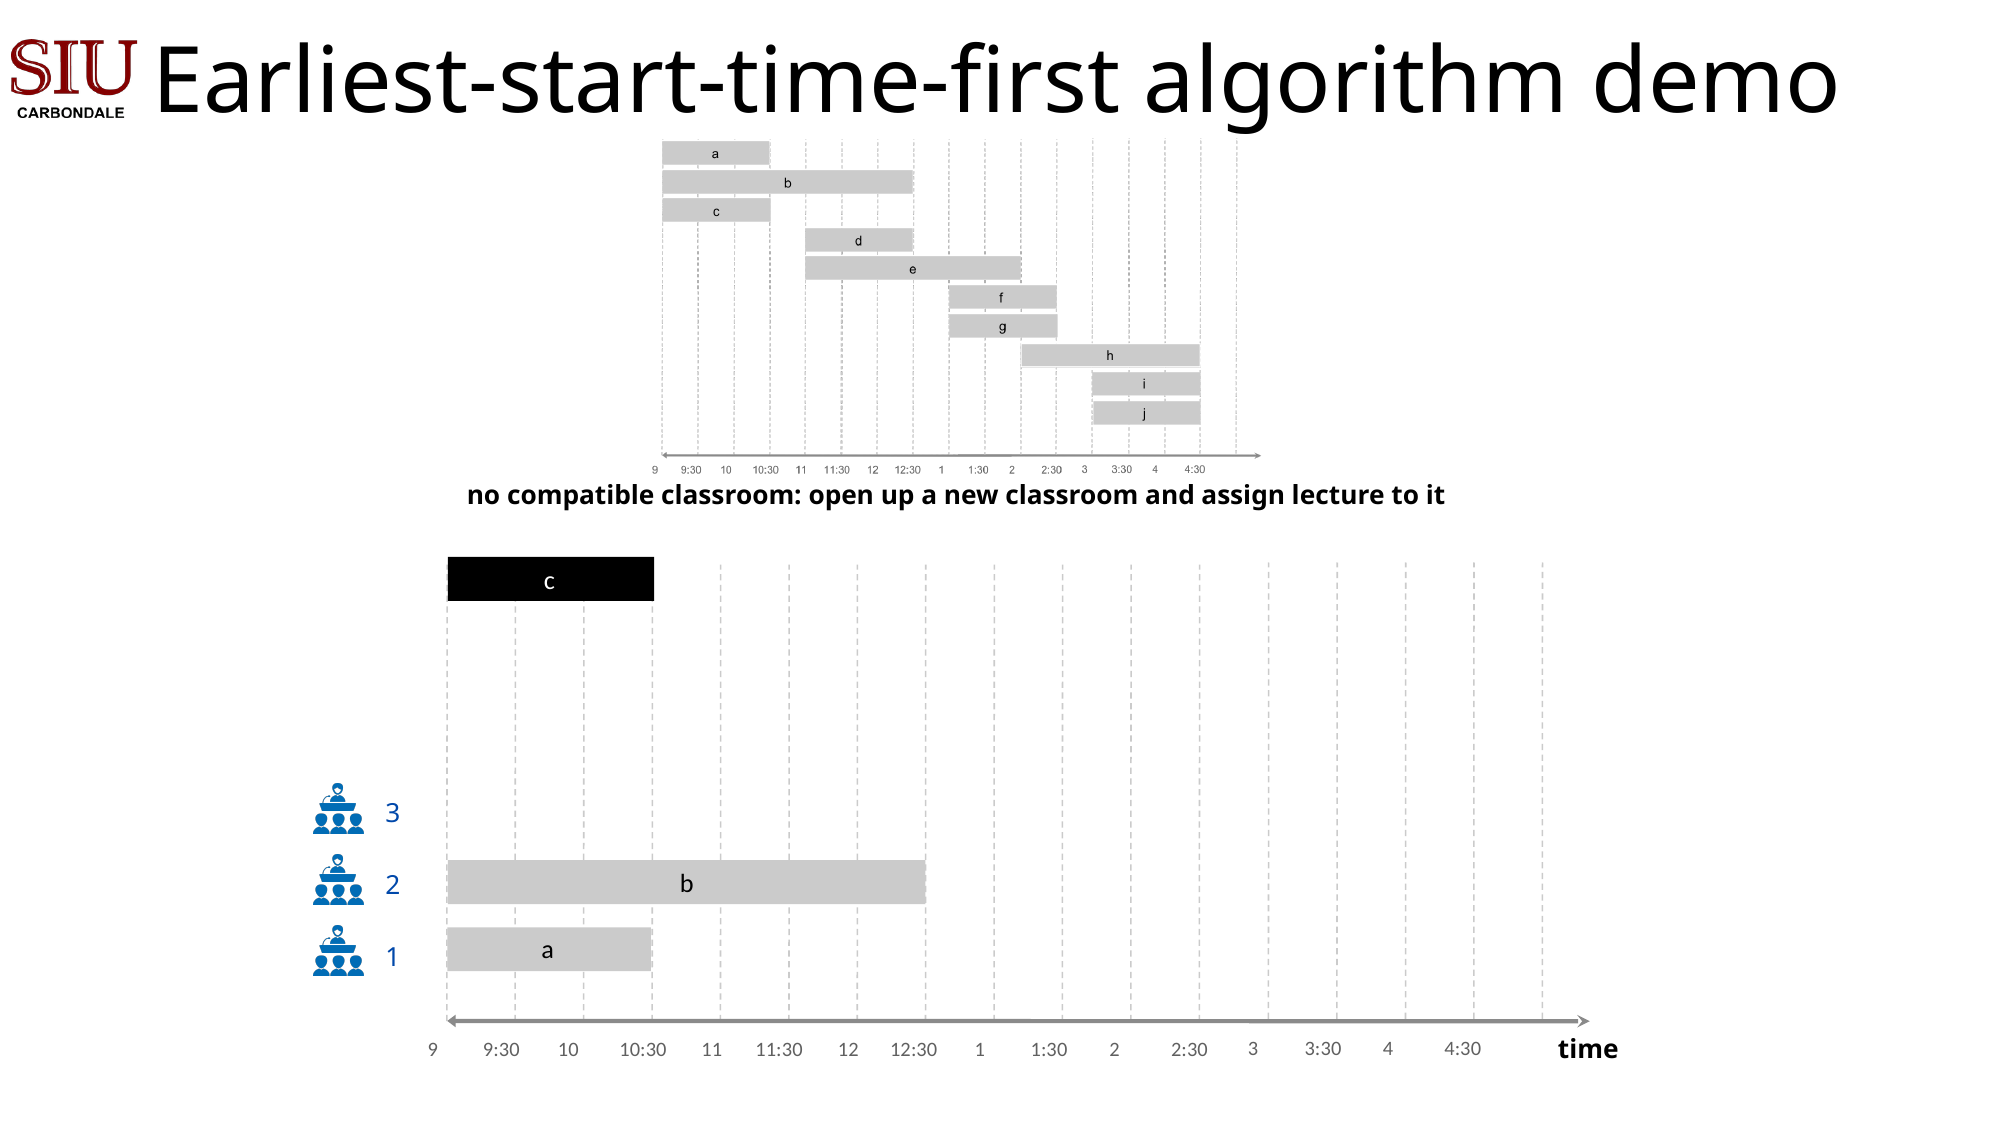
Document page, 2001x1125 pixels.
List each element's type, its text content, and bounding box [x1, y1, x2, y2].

text_box no compatible classroom: open up a new classroom and assign lecture to it [466, 478, 1446, 510]
text_box 12 [837, 1035, 859, 1061]
text_box 4 [1382, 1034, 1394, 1060]
text_box time [1557, 1031, 1668, 1064]
text_box 9:30 [482, 1035, 520, 1061]
text_box 3:30 [1304, 1034, 1342, 1060]
text_box 2:30 [1170, 1035, 1208, 1061]
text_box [447, 556, 655, 601]
text_box 1 [385, 940, 401, 973]
text_box 1 [974, 1035, 985, 1061]
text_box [447, 927, 651, 972]
text_box 3 [385, 796, 401, 829]
picture [313, 783, 364, 834]
text_box 2 [385, 868, 401, 901]
text_box 10:30 [619, 1035, 667, 1061]
text_box 3 [1247, 1034, 1259, 1060]
text_box 10 [557, 1035, 579, 1061]
text_box 11 [701, 1035, 723, 1061]
text_box 4:30 [1444, 1034, 1482, 1060]
text_box 11:30 [755, 1035, 803, 1061]
text_box [447, 1021, 1579, 1028]
text_box 2 [1109, 1035, 1120, 1061]
picture [313, 925, 364, 976]
text_box 1:30 [1030, 1035, 1068, 1061]
text_box 12:30 [890, 1035, 938, 1061]
picture [313, 854, 364, 905]
picture [645, 137, 1268, 482]
text_box [1577, 1015, 1590, 1028]
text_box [447, 860, 926, 905]
picture [11, 39, 137, 118]
text_box 9 [427, 1035, 439, 1061]
title Earliest-start-time-first algorithm demo [137, 17, 1863, 148]
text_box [446, 562, 1543, 1021]
